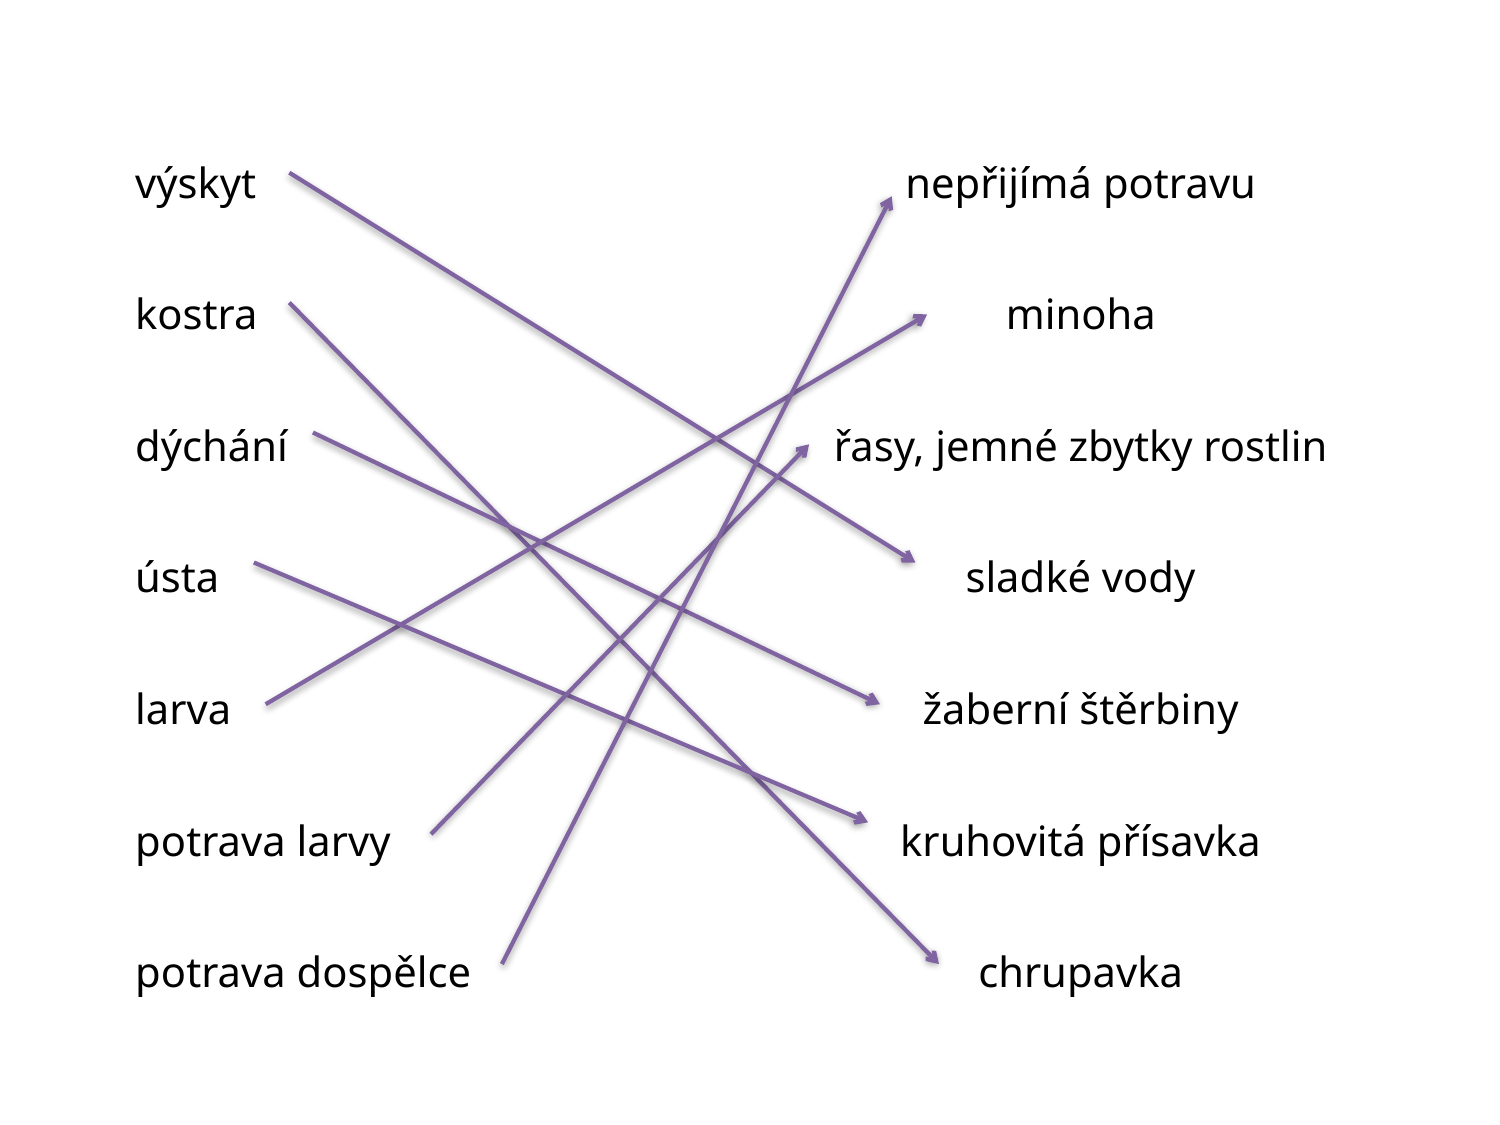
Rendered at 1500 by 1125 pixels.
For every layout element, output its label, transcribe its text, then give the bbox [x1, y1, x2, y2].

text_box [253, 562, 425, 823]
table_cell potrava larvy [124, 760, 283, 891]
table_cell larva [124, 628, 248, 760]
table_cell minoha [920, 233, 1400, 365]
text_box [898, 314, 928, 705]
table_cell chrupavka [762, 891, 1400, 1023]
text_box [898, 302, 940, 965]
table_cell kruhovitá přísavka [943, 760, 1400, 891]
table_cell ústa [124, 497, 260, 628]
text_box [289, 172, 916, 301]
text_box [289, 832, 496, 965]
table_cell žaberní štěrbiny [943, 628, 1400, 760]
table_cell sladké vody [943, 497, 1400, 628]
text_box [289, 302, 496, 312]
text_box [265, 314, 496, 560]
table_cell řasy, jemné zbytky rostlin [943, 365, 1400, 497]
table_cell dýchání [124, 365, 260, 497]
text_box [430, 444, 496, 835]
table_cell kostra [124, 233, 283, 365]
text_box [501, 196, 892, 965]
table_cell potrava dospělce [124, 891, 762, 1023]
table_header výskyt [124, 102, 762, 233]
table_header nepřijímá potravu [762, 102, 1400, 233]
